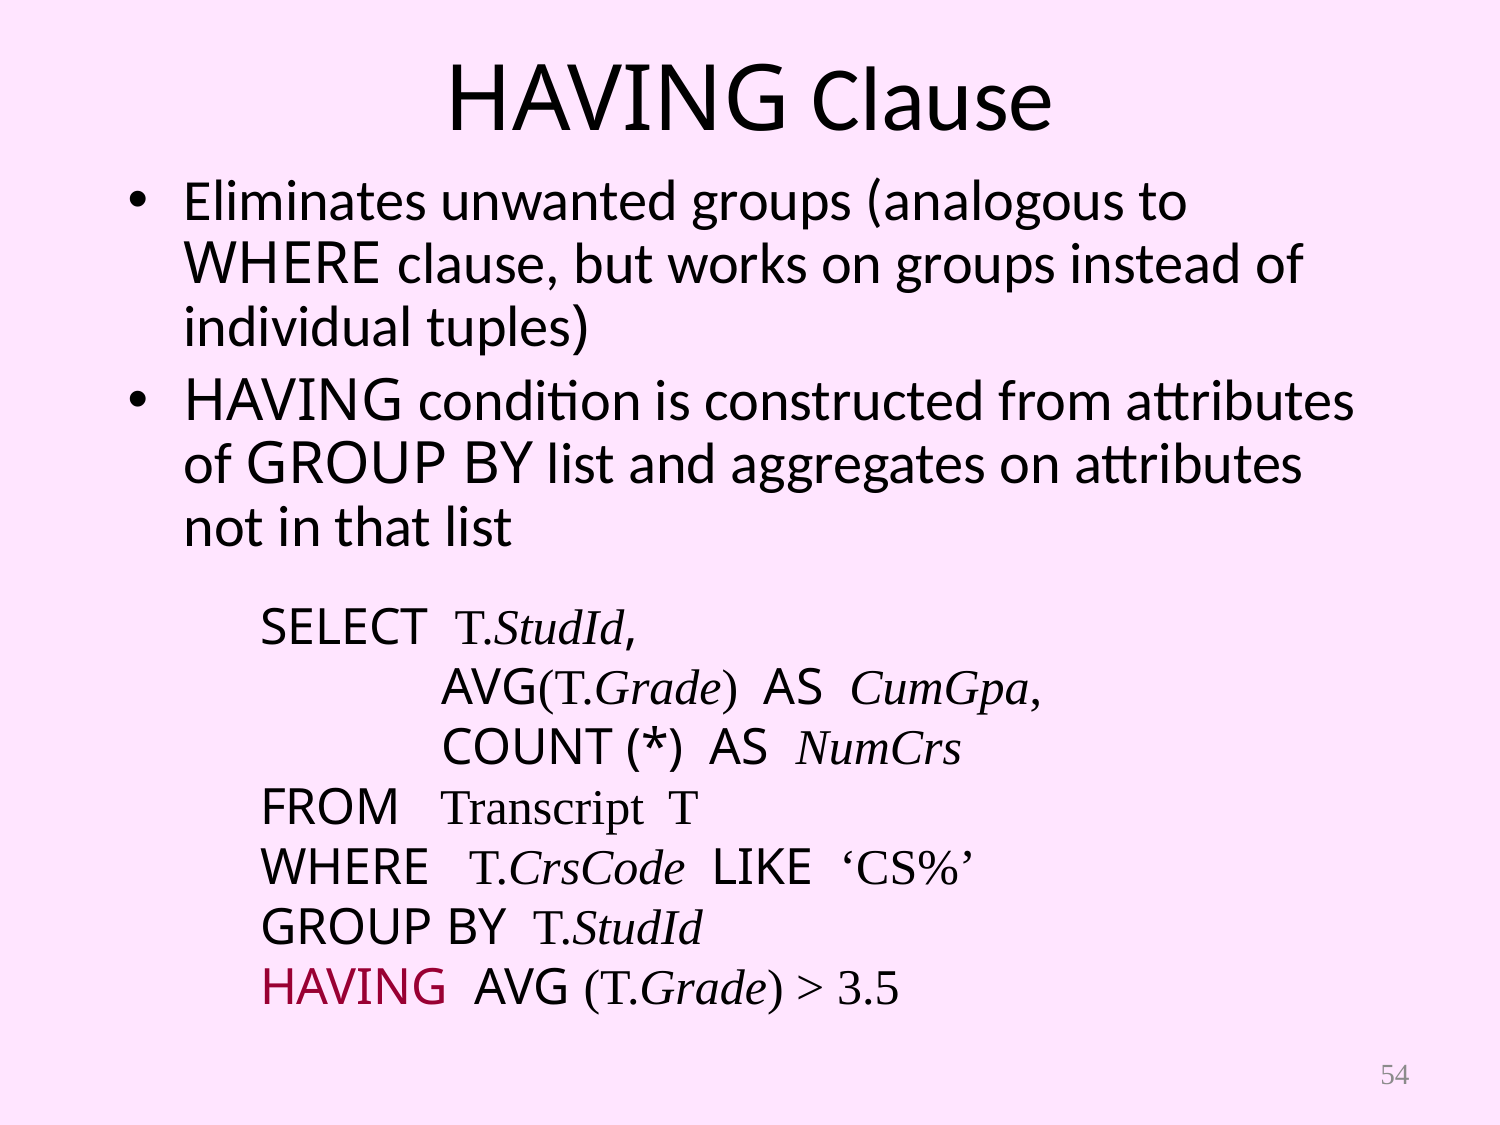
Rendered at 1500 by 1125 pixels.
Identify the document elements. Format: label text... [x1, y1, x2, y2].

slide_number 54 [1074, 1042, 1425, 1103]
title HAVING Clause [112, 0, 1388, 162]
text_box SELECT T.StudId, AVG(T.Grade) AS CumGpa, COUNT (*) AS NumCrs FROM Transcript T WHERE T.CrsCode LIKE ‘CS%’ GROUP BY T.StudId HAVING AVG (T.Grade) > 3.5 [245, 587, 1070, 1023]
list Eliminates unwanted groups (analogous to WHERE clause, but works on groups instead of individual tuples) HAVING condition is constructed from attributes of GROUP BY list and aggregates on attributes not in that list [112, 162, 1388, 600]
